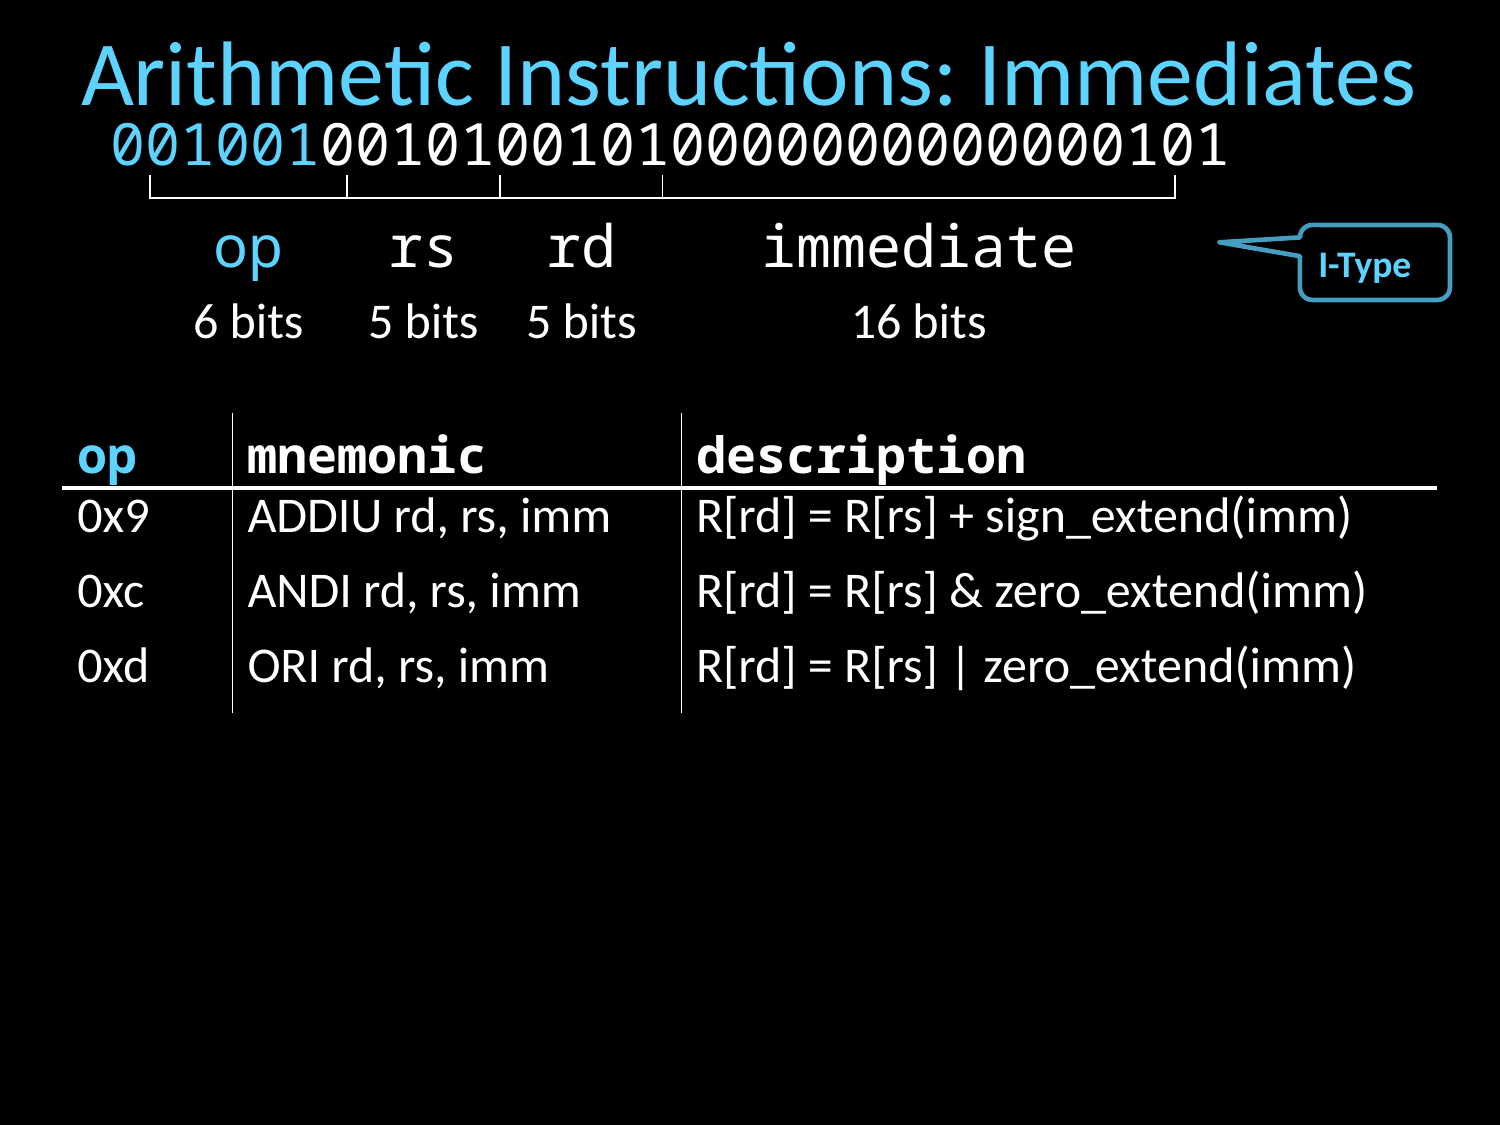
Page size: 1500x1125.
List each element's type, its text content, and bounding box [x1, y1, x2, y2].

table_header [663, 185, 1174, 197]
table_cell 6 bits [150, 294, 347, 390]
table_cell rd [500, 199, 662, 294]
table_header description [682, 413, 1437, 486]
text_box 00100100101001010000000000000101 [95, 99, 1245, 185]
table_cell R[rd] = R[rs] + sign_extend(imm) [682, 490, 1437, 563]
table_cell rs [347, 199, 500, 294]
table_cell 16 bits [662, 294, 1175, 390]
table_cell 0xd [62, 638, 232, 713]
table_header mnemonic [233, 413, 681, 486]
table_cell R[rd] = R[rs] & zero_extend(imm) [682, 563, 1437, 638]
text_box I-Type [1217, 222, 1453, 303]
table_cell R[rd] = R[rs] | zero_extend(imm) [682, 638, 1437, 713]
table_cell 0xc [62, 563, 232, 638]
table_header [501, 185, 662, 197]
table_cell 0x9 [62, 490, 232, 563]
table_cell immediate [662, 199, 1175, 294]
table_cell op [150, 199, 347, 294]
title Arithmetic Instructions: Immediates [37, 24, 1463, 113]
table_cell ORI rd, rs, imm [233, 638, 681, 713]
table_header op [62, 413, 232, 486]
table_cell 5 bits [500, 294, 662, 390]
table_cell ADDIU rd, rs, imm [233, 490, 681, 563]
table_header [348, 185, 499, 197]
table_cell ANDI rd, rs, imm [233, 563, 681, 638]
table_cell 5 bits [347, 294, 500, 390]
table_header [151, 185, 346, 197]
